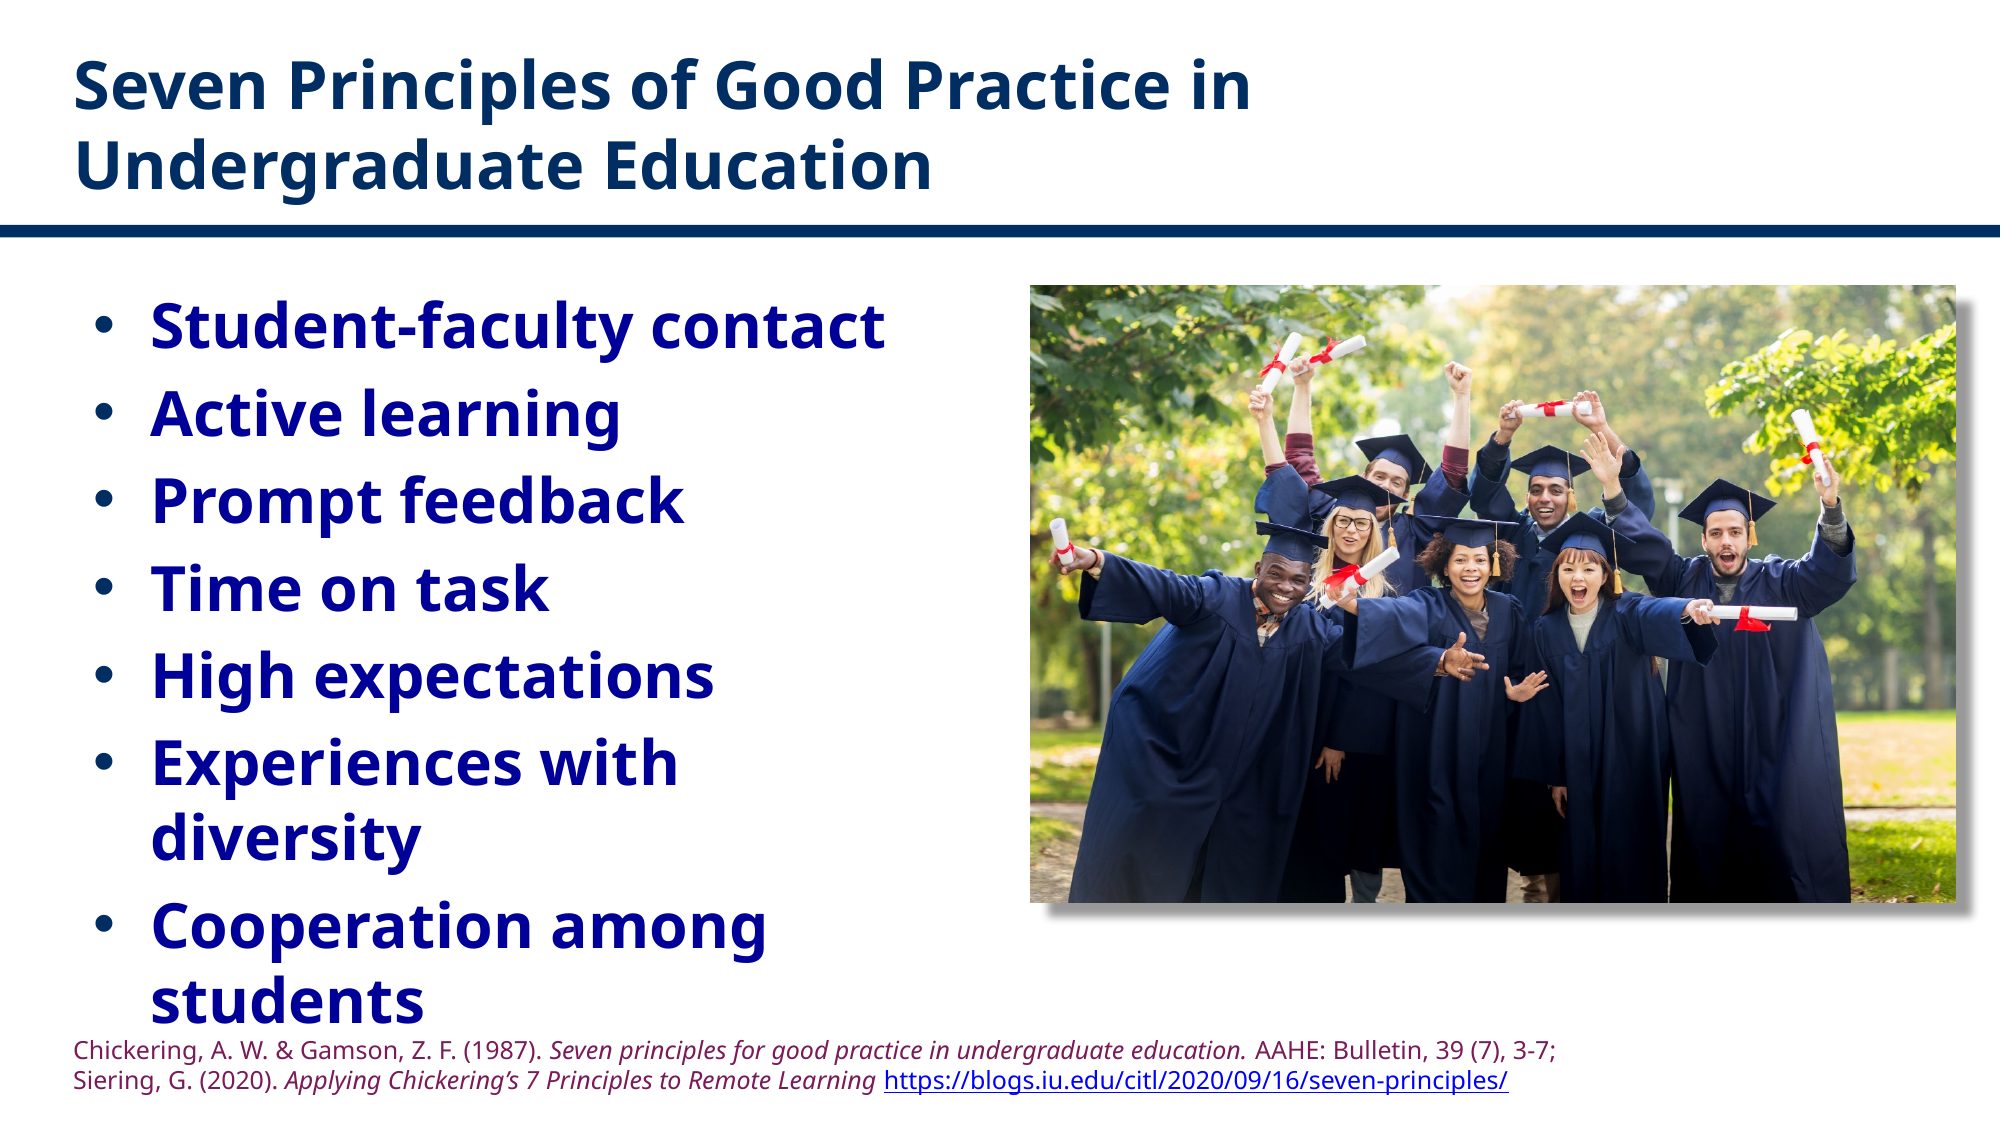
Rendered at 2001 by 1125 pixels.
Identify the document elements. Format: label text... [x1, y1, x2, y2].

picture [1029, 284, 1956, 903]
title Seven Principles of Good Practice in Undergraduate Education [58, 28, 1918, 217]
text_box Chickering, A. W. & Gamson, Z. F. (1987). Seven principles for good practice in undergraduate education. AAHE: Bulletin, 39 (7), 3-7; Siering, G. (2020). Applying Chickering’s 7 Principles to Remote Learning https://blogs.iu.edu/citl/2020/09/16/seven-principles/ [58, 1027, 2000, 1107]
list Student-faculty contact Active learning Prompt feedback Time on task High expectations Experiences with diversity Cooperation among students [78, 278, 923, 966]
